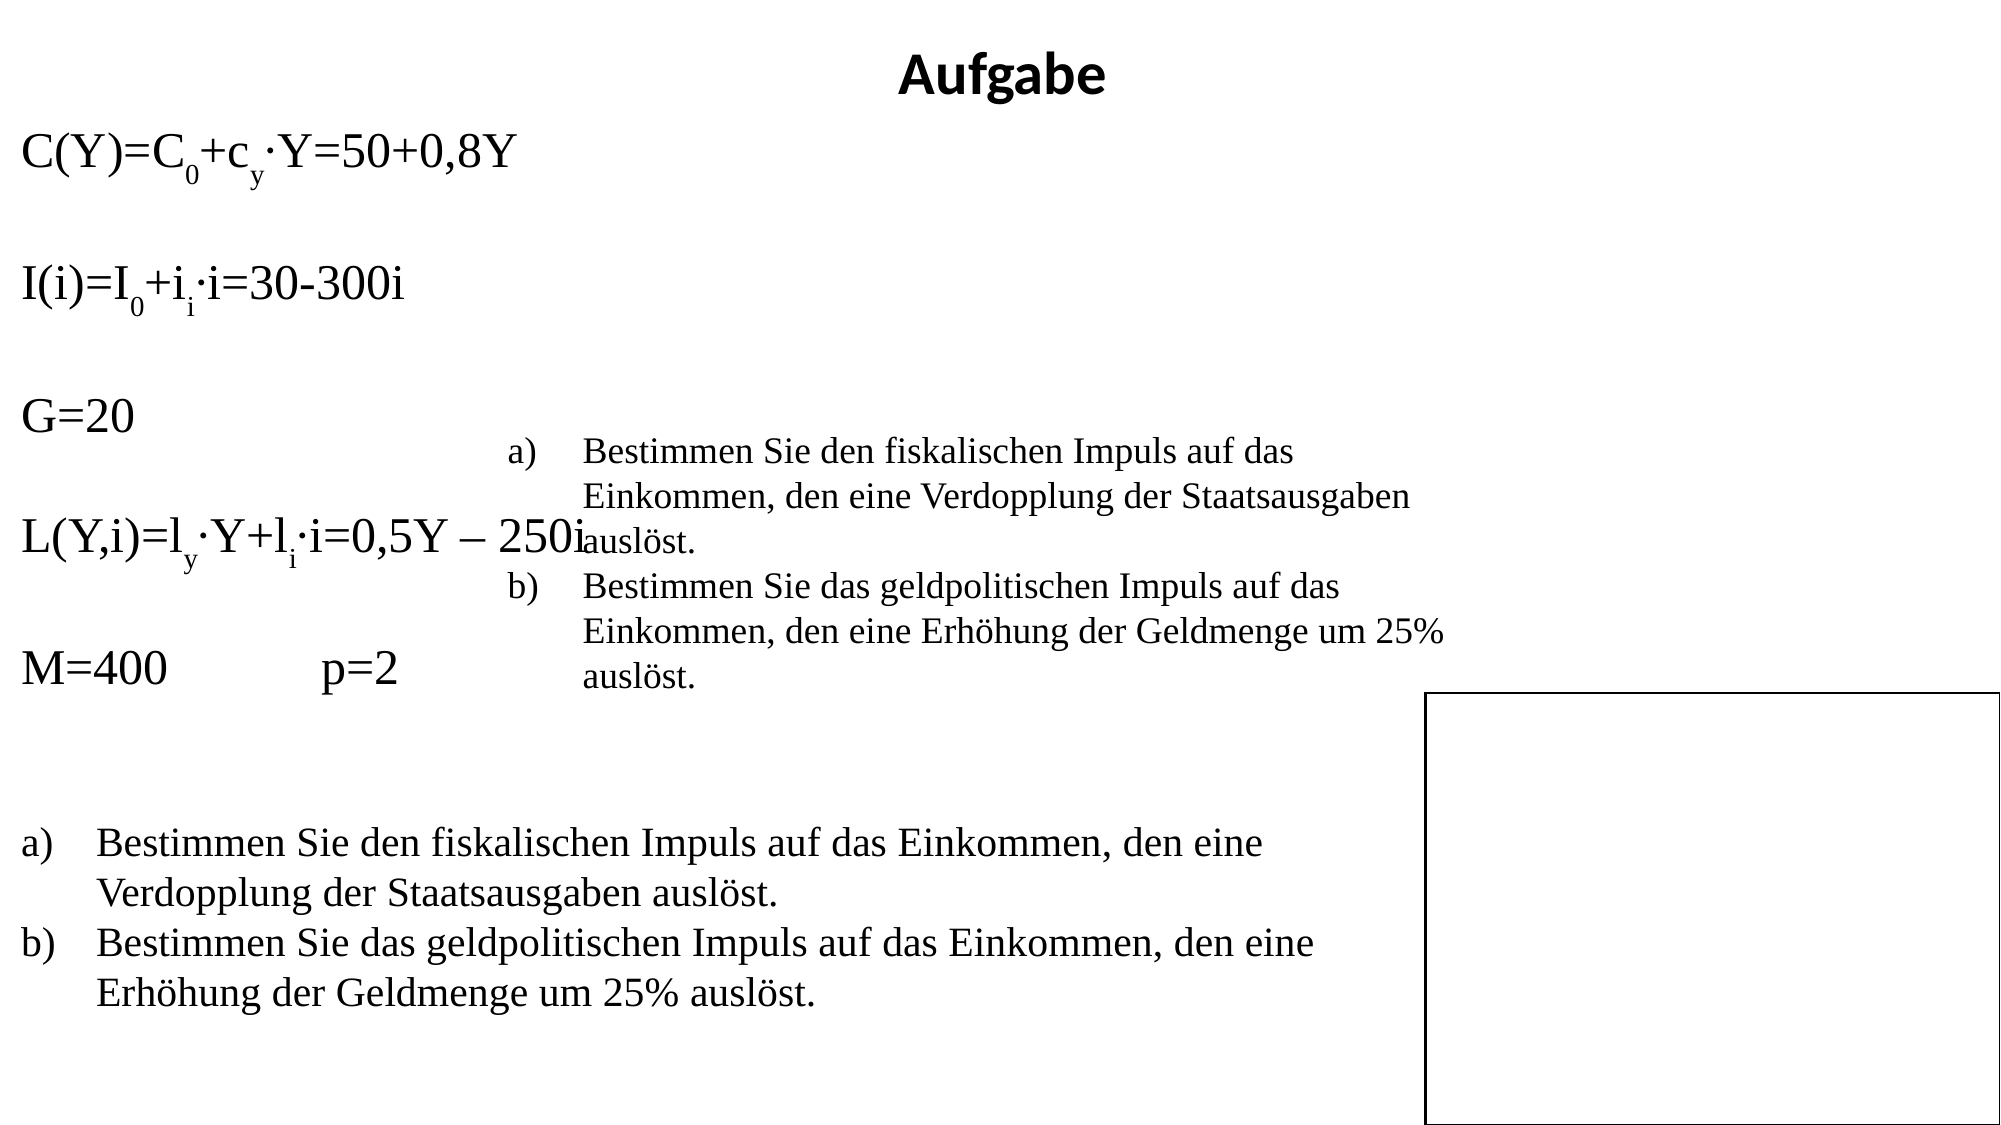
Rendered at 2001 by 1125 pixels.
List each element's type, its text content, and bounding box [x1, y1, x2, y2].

text_box Aufgabe [379, 9, 1627, 132]
text_box Bestimmen Sie den fiskalischen Impuls auf das Einkommen, den eine Verdopplung der Staatsausgaben auslöst. Bestimmen Sie das geldpolitischen Impuls auf das Einkommen, den eine Erhöhung der Geldmenge um 25% auslöst. [492, 418, 1499, 704]
text_box [1424, 692, 2000, 1125]
text_box C(Y)=C0+cy∙Y=50+0,8Y I(i)=I0+ii∙i=30-300i G=20 L(Y,i)=ly∙Y+li∙i=0,5Y – 250i M=400 p=2 Bestimmen Sie den fiskalischen Impuls auf das Einkommen, den eine Verdopplung der Staatsausgaben auslöst. Bestimmen Sie das geldpolitischen Impuls auf das Einkommen, den eine Erhöhung der Geldmenge um 25% auslöst. [6, 110, 1410, 1061]
